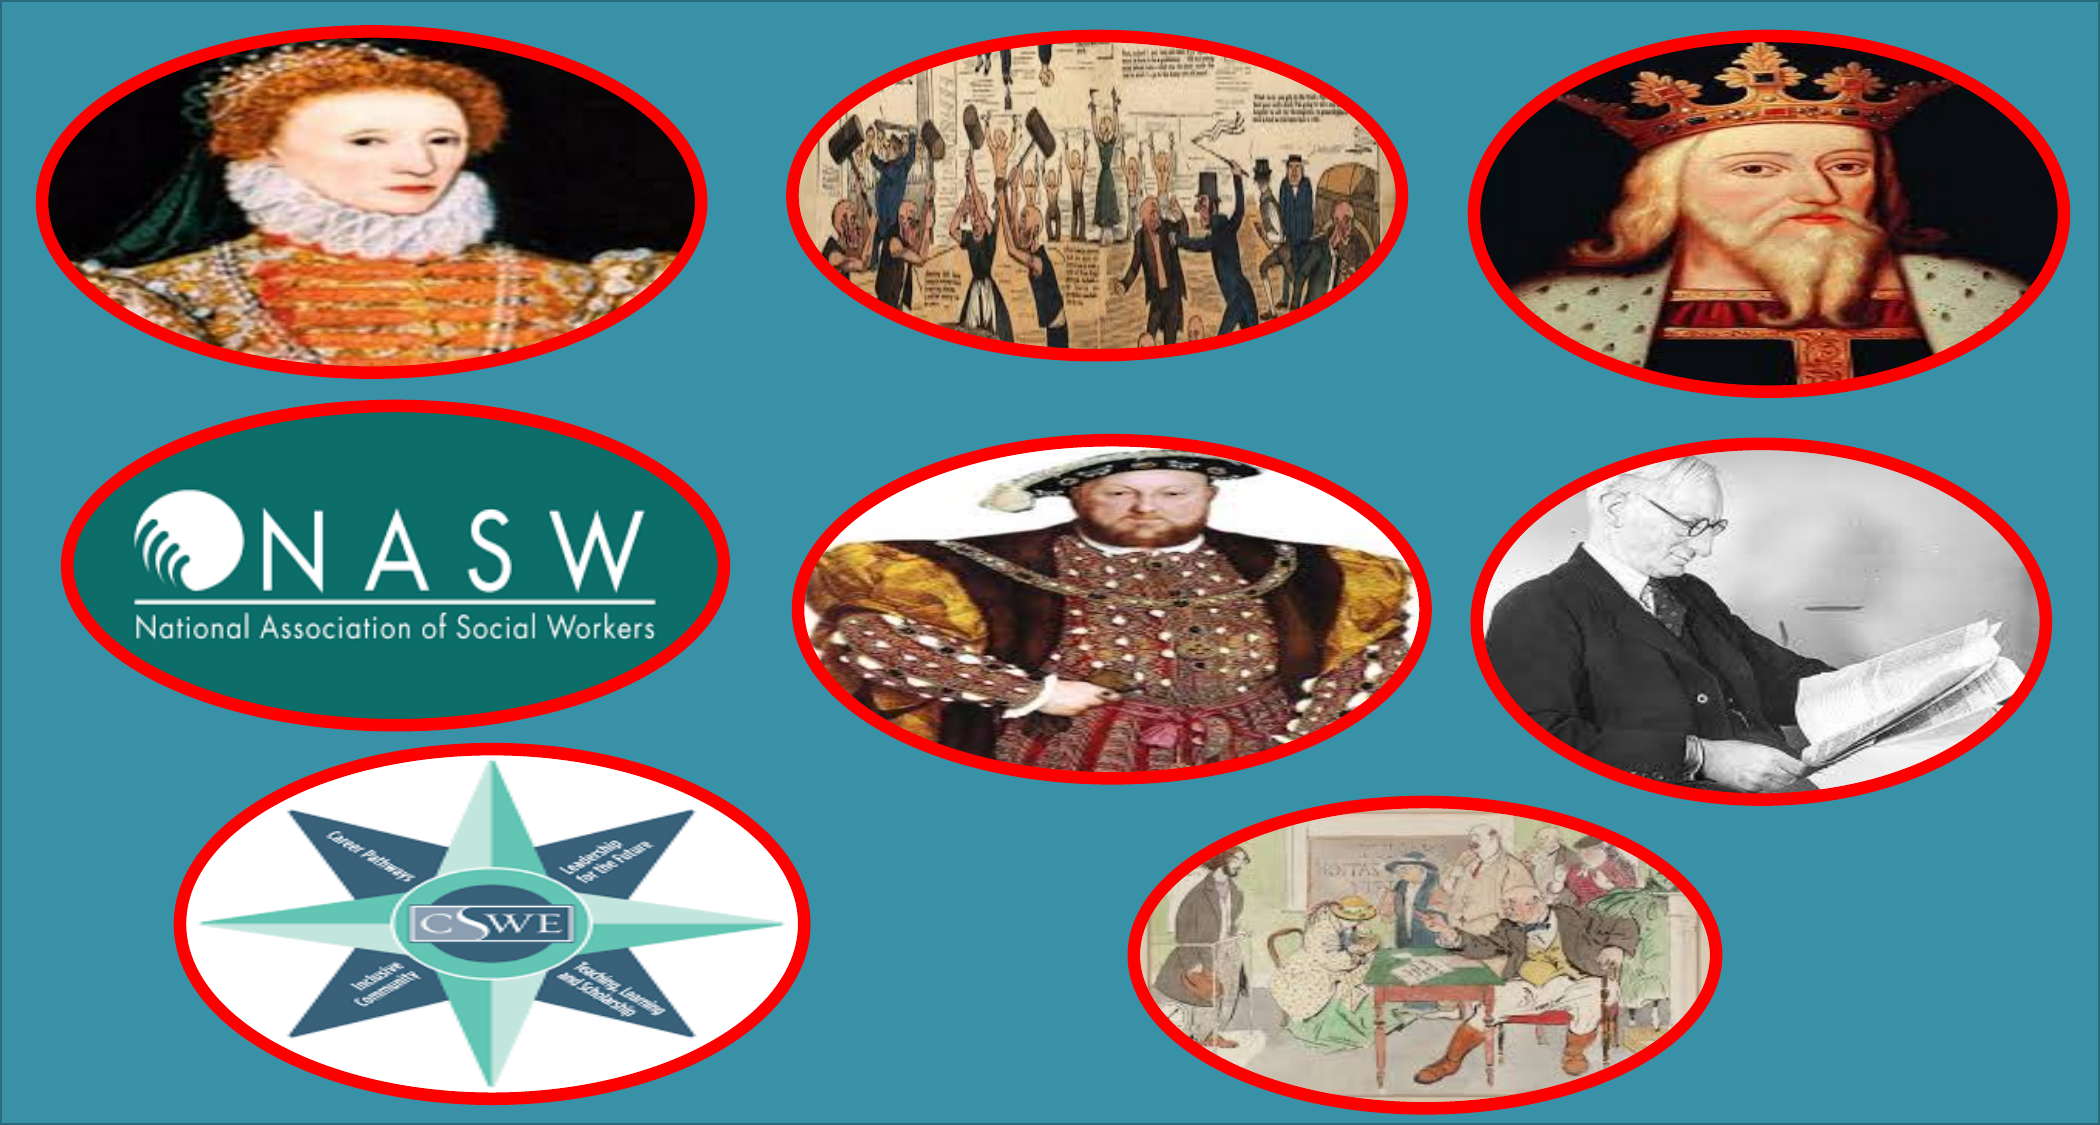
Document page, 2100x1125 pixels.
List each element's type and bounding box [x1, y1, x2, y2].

picture [41, 31, 702, 373]
picture [792, 35, 1403, 356]
picture [1473, 35, 2065, 392]
picture [1476, 443, 2047, 800]
text_box [0, 0, 2100, 1125]
picture [66, 405, 725, 726]
picture [1133, 801, 1717, 1109]
picture [179, 439, 1426, 1099]
